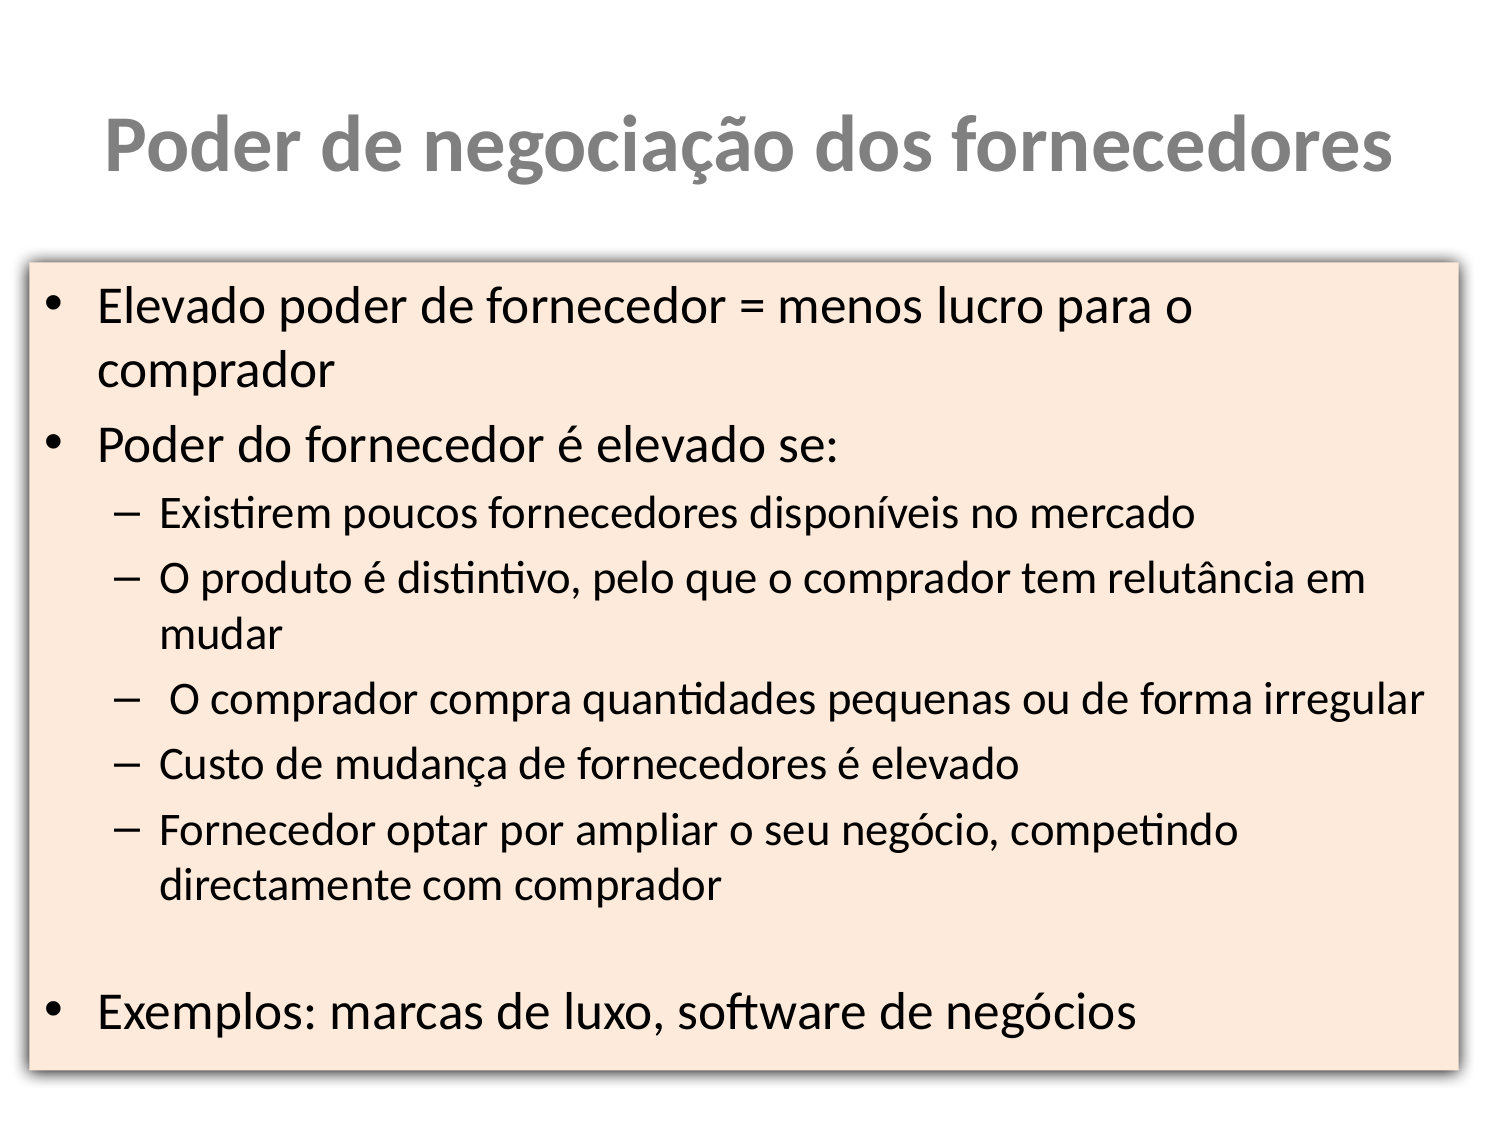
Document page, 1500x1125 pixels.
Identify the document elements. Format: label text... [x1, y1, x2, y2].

title Poder de negociação dos fornecedores [75, 45, 1425, 233]
list Elevado poder de fornecedor = menos lucro para o comprador Poder do fornecedor é elevado se: Existirem poucos fornecedores disponíveis no mercado O produto é distintivo, pelo que o comprador tem relutância em mudar O comprador compra quantidades pequenas ou de forma irregular Custo de mudança de fornecedores é elevado Fornecedor optar por ampliar o seu negócio, competindo directamente com comprador Exemplos: marcas de luxo, software de negócios [29, 262, 1459, 1071]
